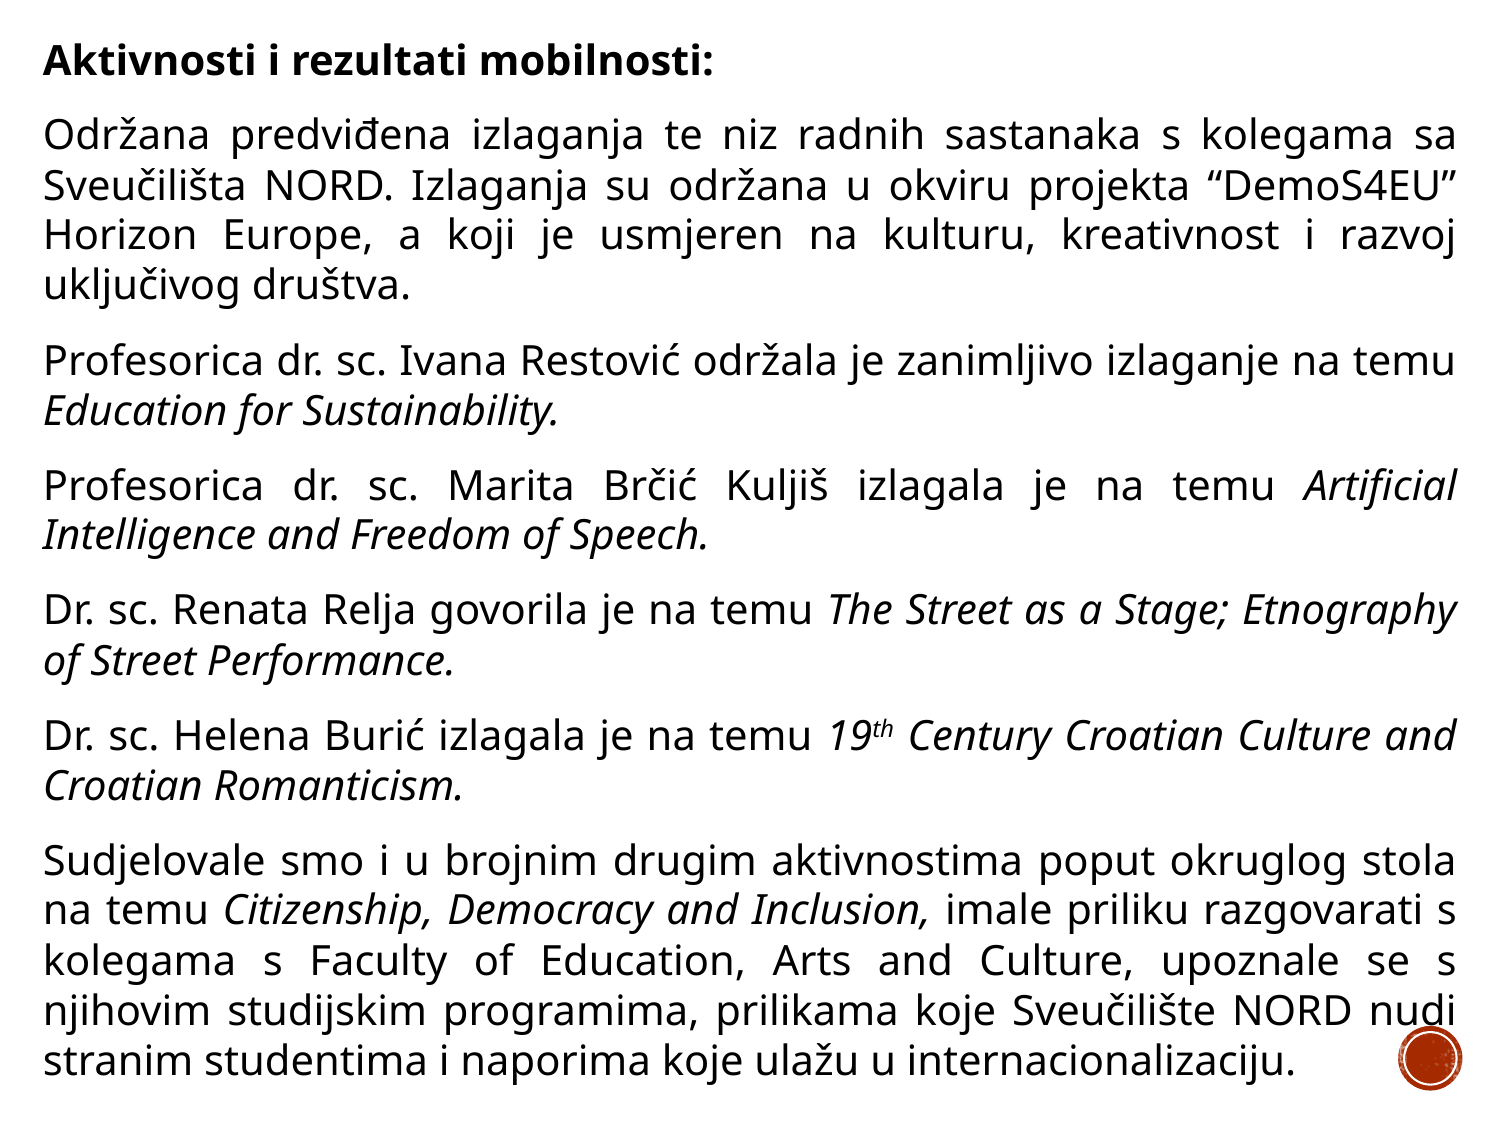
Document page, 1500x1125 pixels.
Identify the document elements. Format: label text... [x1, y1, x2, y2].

text_box Aktivnosti i rezultati mobilnosti: Održana predviđena izlaganja te niz radnih sastanaka s kolegama sa Sveučilišta NORD. Izlaganja su održana u okviru projekta “DemoS4EU” Horizon Europe, a koji je usmjeren na kulturu, kreativnost i razvoj uključivog društva. Profesorica dr. sc. Ivana Restović održala je zanimljivo izlaganje na temu Education for Sustainability. Profesorica dr. sc. Marita Brčić Kuljiš izlagala je na temu Artificial Intelligence and Freedom of Speech. Dr. sc. Renata Relja govorila je na temu The Street as a Stage; Etnography of Street Performance. Dr. sc. Helena Burić izlagala je na temu 19th Century Croatian Culture and Croatian Romanticism. Sudjelovale smo i u brojnim drugim aktivnostima poput okruglog stola na temu Citizenship, Democracy and Inclusion, imale priliku razgovarati s kolegama s Faculty of Education, Arts and Culture, upoznale se s njihovim studijskim programima, prilikama koje Sveučilište NORD nudi stranim studentima i naporima koje ulažu u internacionalizaciju. [28, 25, 1472, 1071]
